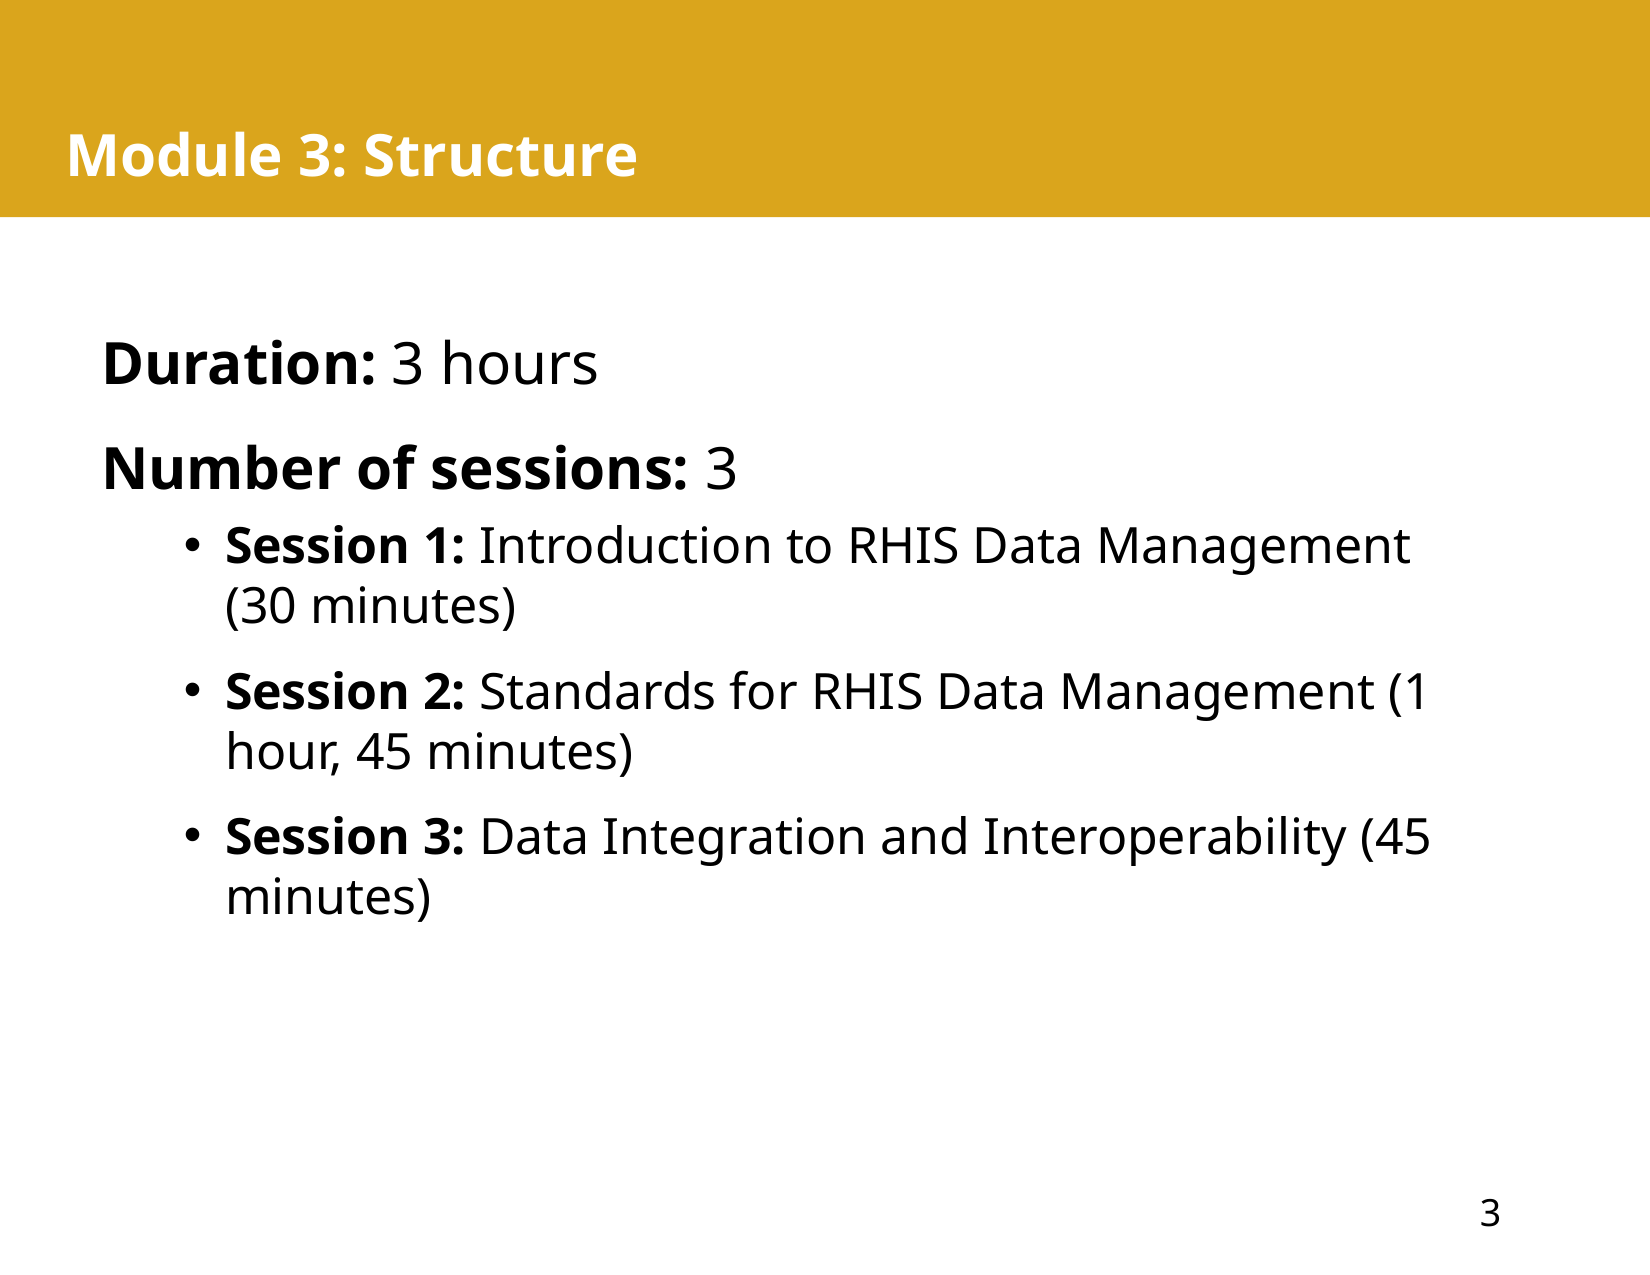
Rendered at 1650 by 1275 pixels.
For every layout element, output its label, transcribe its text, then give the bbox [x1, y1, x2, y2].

slide_number 3 [1165, 1181, 1600, 1250]
text_box Duration: 3 hours Number of sessions: 3 Session 1: Introduction to RHIS Data Management (30 minutes) Session 2: Standards for RHIS Data Management (1 hour, 45 minutes) Session 3: Data Integration and Interoperability (45 minutes) [86, 284, 1488, 1000]
title Module 3: Structure [50, 112, 1603, 204]
